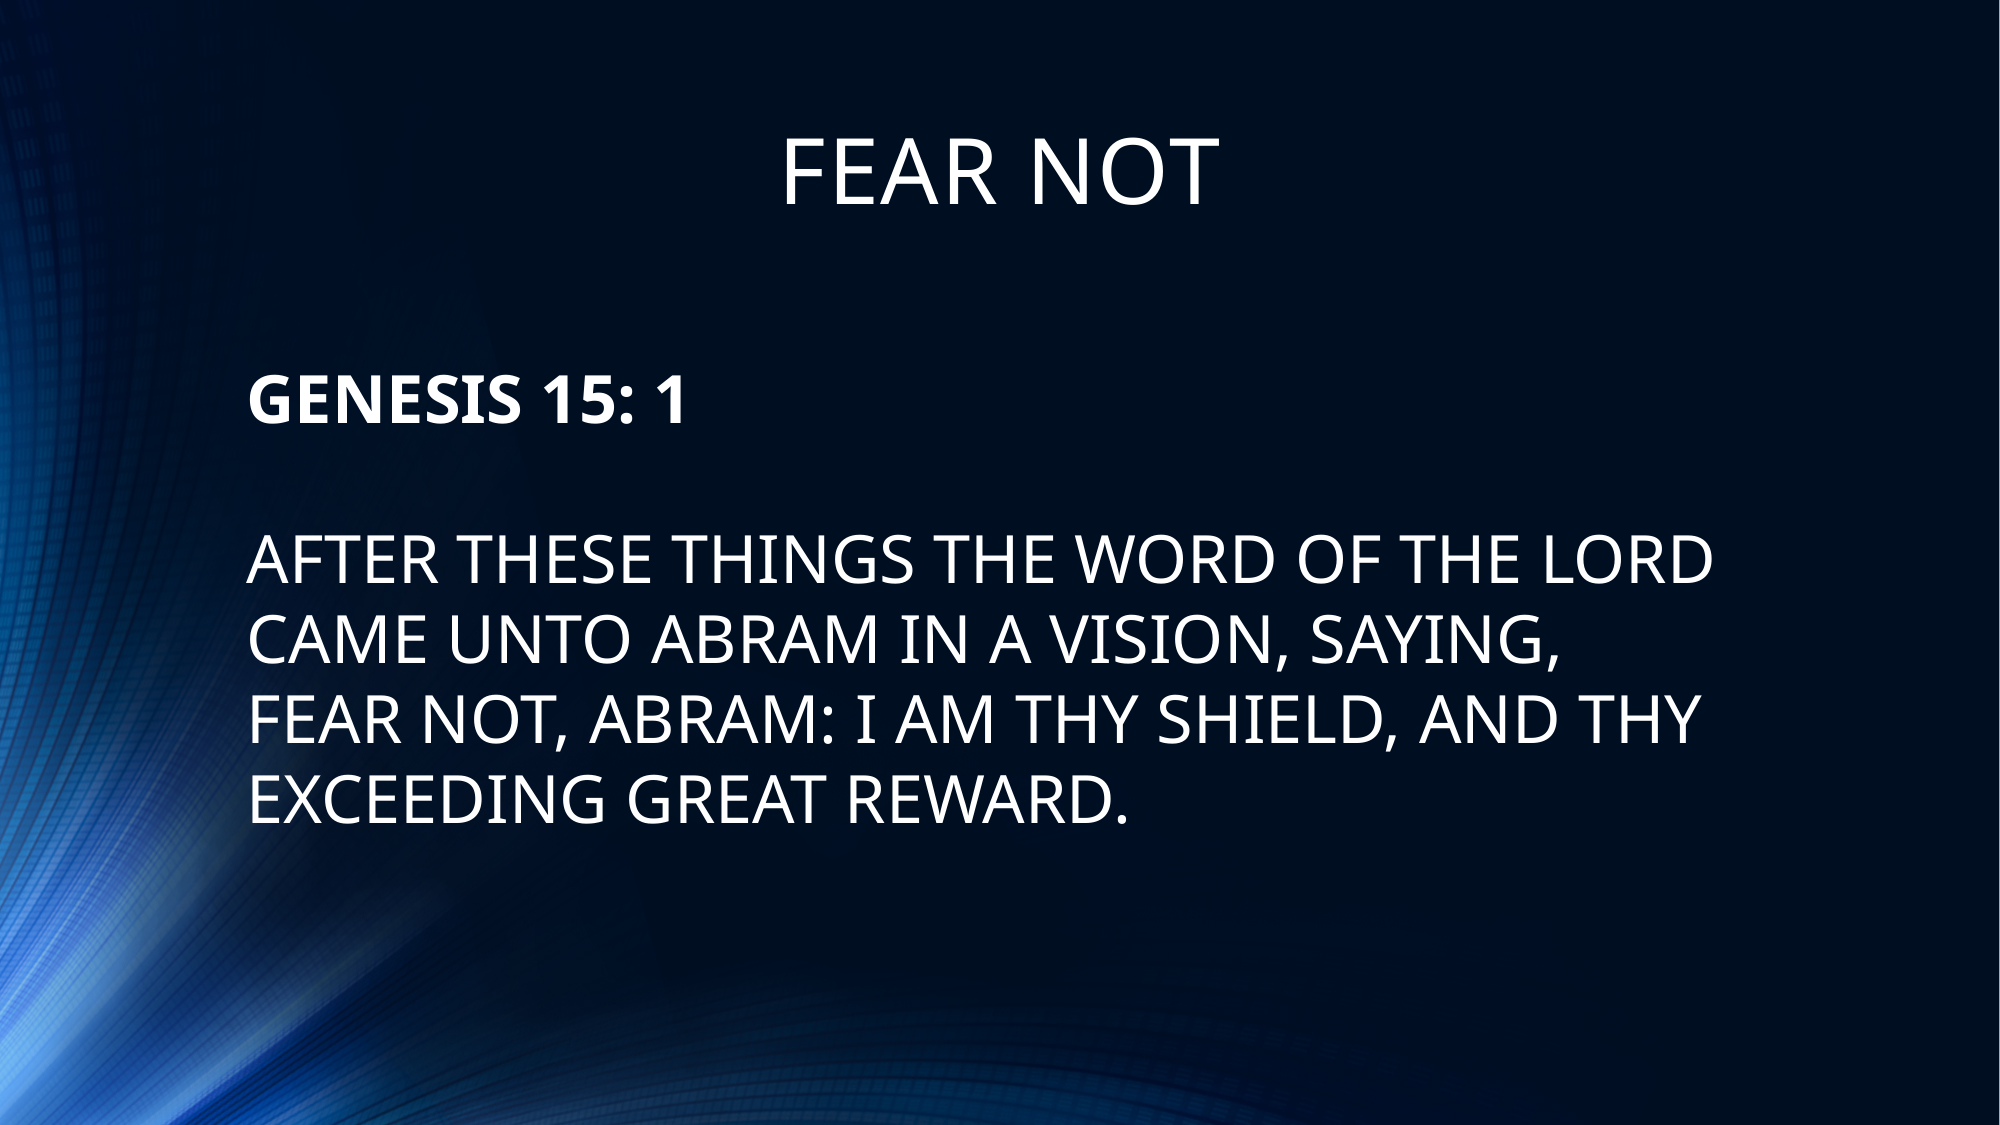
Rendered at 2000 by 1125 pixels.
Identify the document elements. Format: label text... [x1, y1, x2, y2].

picture [0, 0, 2000, 1125]
title FEAR NOT [249, 62, 1750, 288]
text_box GENESIS 15: 1 AFTER THESE THINGS THE WORD OF THE LORD CAME UNTO ABRAM IN A VISION, SAYING, FEAR NOT, ABRAM: I AM THY SHIELD, AND THY EXCEEDING GREAT REWARD. [232, 349, 1733, 845]
